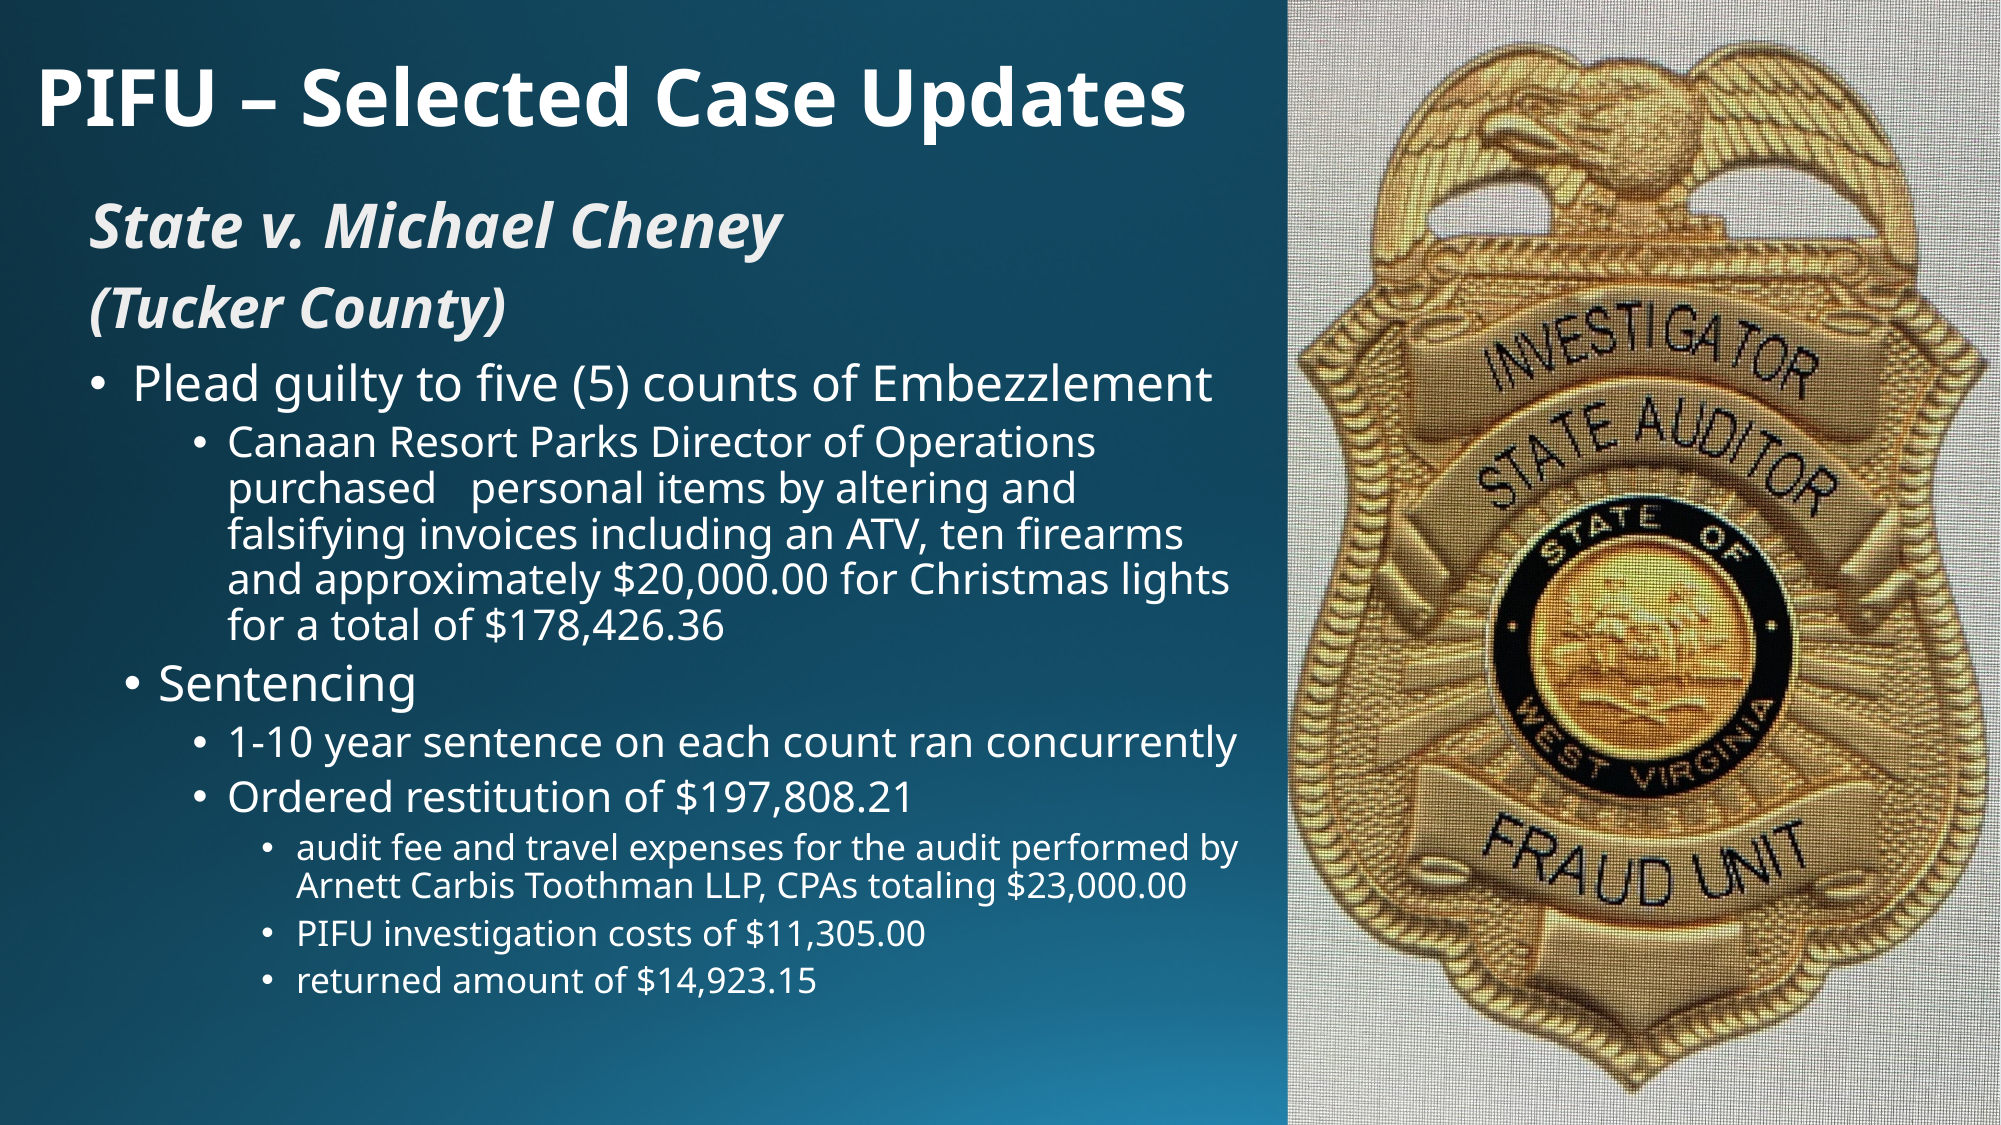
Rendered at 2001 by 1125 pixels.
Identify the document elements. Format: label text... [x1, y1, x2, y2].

picture [0, 0, 2001, 1125]
title PIFU – Selected Case Updates [20, 30, 1287, 172]
list State v. Michael Cheney (Tucker County) Plead guilty to five (5) counts of Embezzlement Canaan Resort Parks Director of Operations purchased personal items by altering and falsifying invoices including an ATV, ten firearms and approximately $20,000.00 for Christmas lights for a total of $178,426.36 Sentencing 1-10 year sentence on each count ran concurrently Ordered restitution of $197,808.21 audit fee and travel expenses for the audit performed by Arnett Carbis Toothman LLP, CPAs totaling $23,000.00 PIFU investigation costs of $11,305.00 returned amount of $14,923.15 [74, 187, 1263, 1095]
